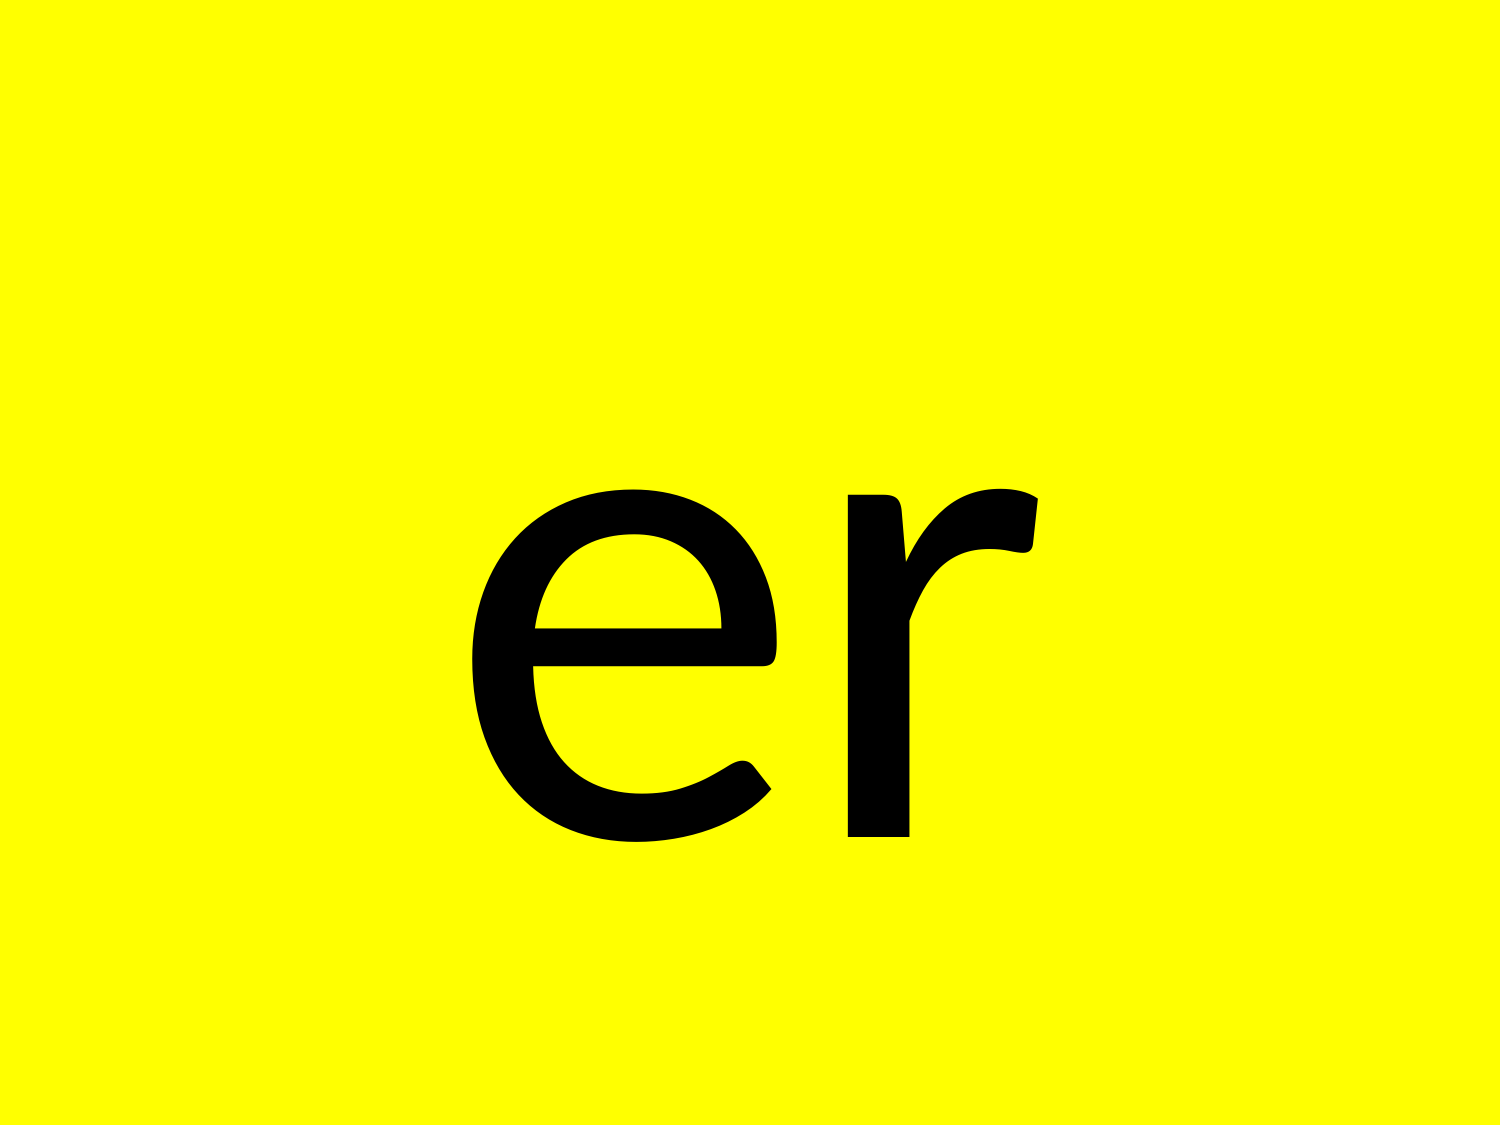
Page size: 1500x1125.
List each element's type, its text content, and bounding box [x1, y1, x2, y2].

title er [112, 90, 1388, 1012]
